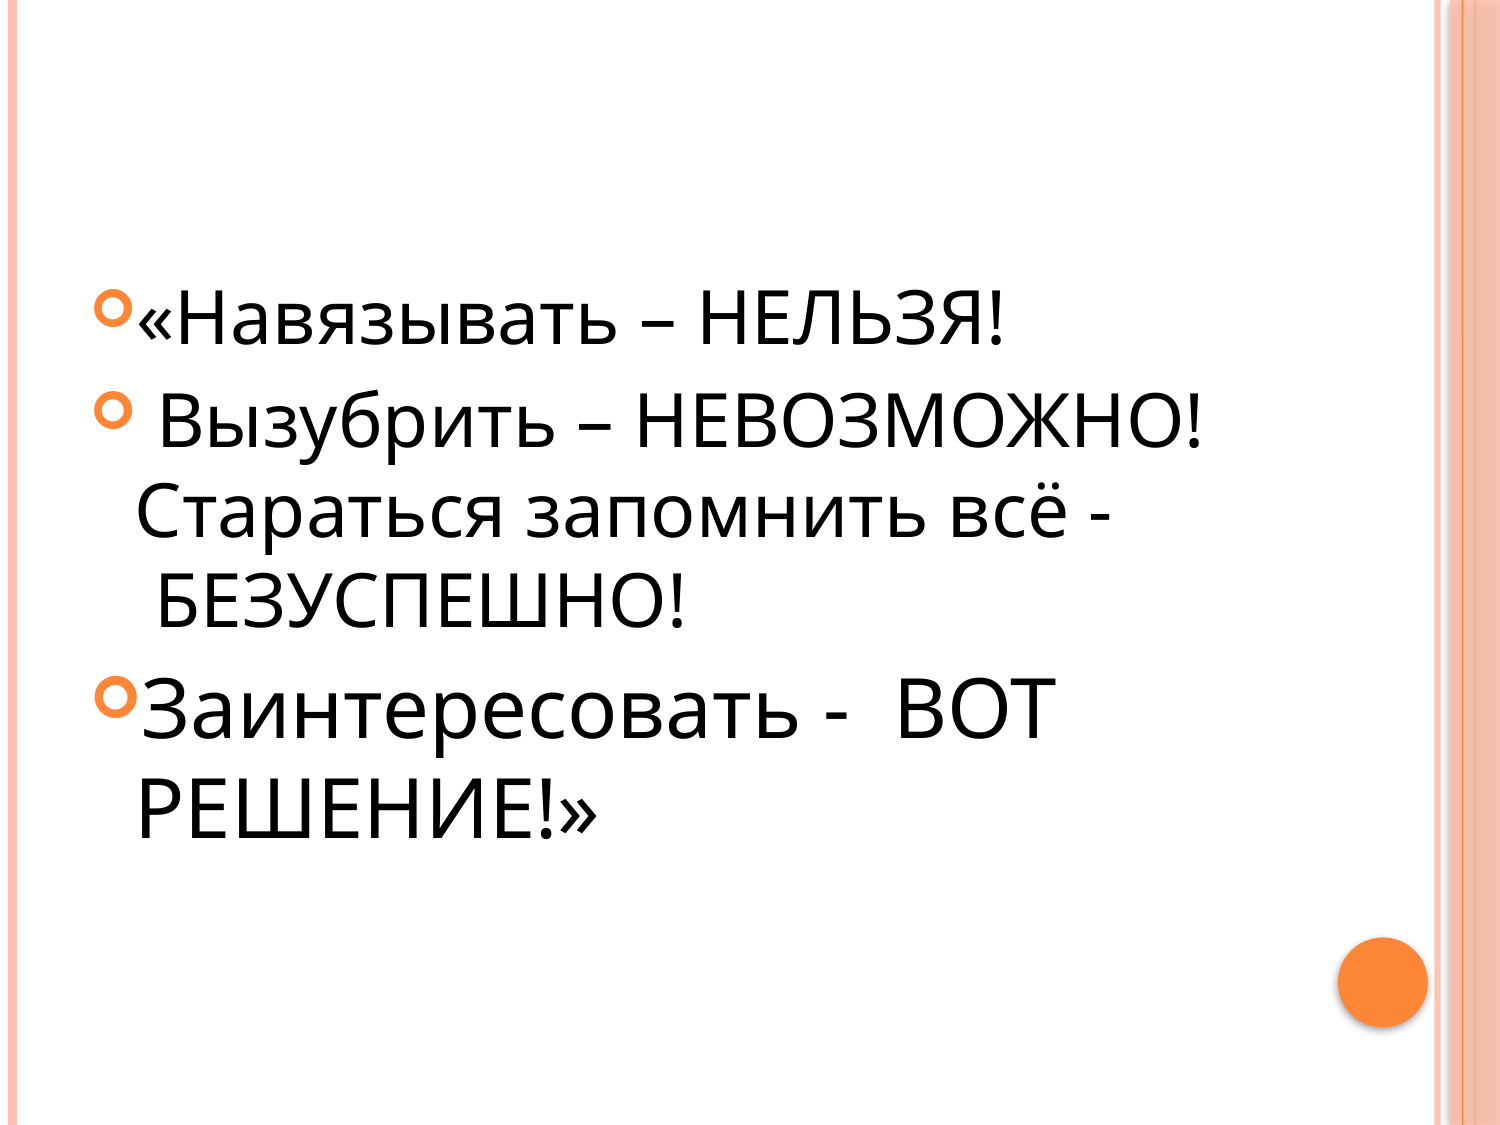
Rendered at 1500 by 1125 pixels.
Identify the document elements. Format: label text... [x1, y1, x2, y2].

list «Навязывать – НЕЛЬЗЯ! Вызубрить – НЕВОЗМОЖНО! Стараться запомнить всё - БЕЗУСПЕШНО! Заинтересовать - ВОТ РЕШЕНИЕ!» [75, 262, 1300, 1062]
